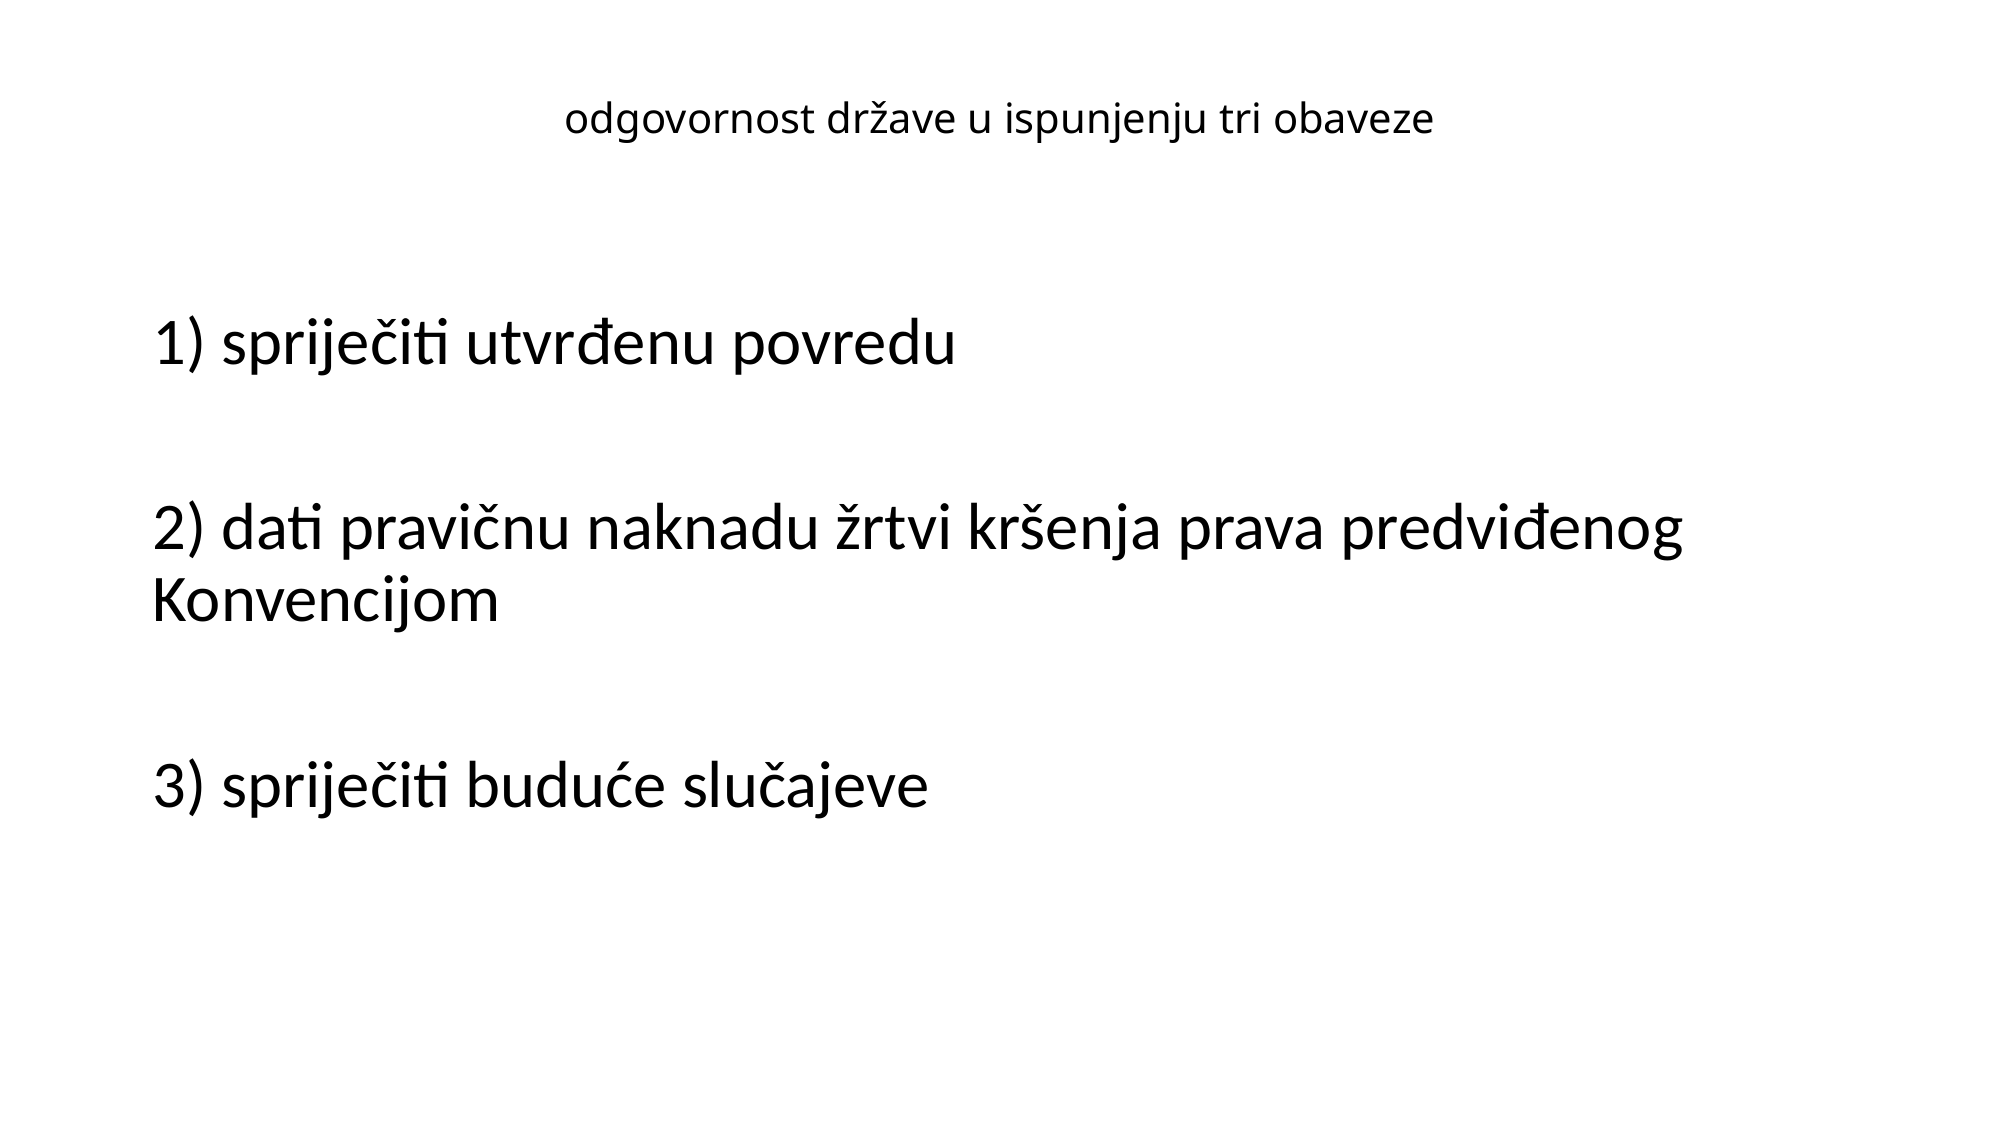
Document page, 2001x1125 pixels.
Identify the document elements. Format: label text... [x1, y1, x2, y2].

title odgovornost države u ispunjenju tri obaveze [137, 59, 1863, 182]
list 1) spriječiti utvrđenu povredu 2) dati pravičnu naknadu žrtvi kršenja prava predviđenog Konvencijom 3) spriječiti buduće slučajeve [137, 299, 1863, 1014]
